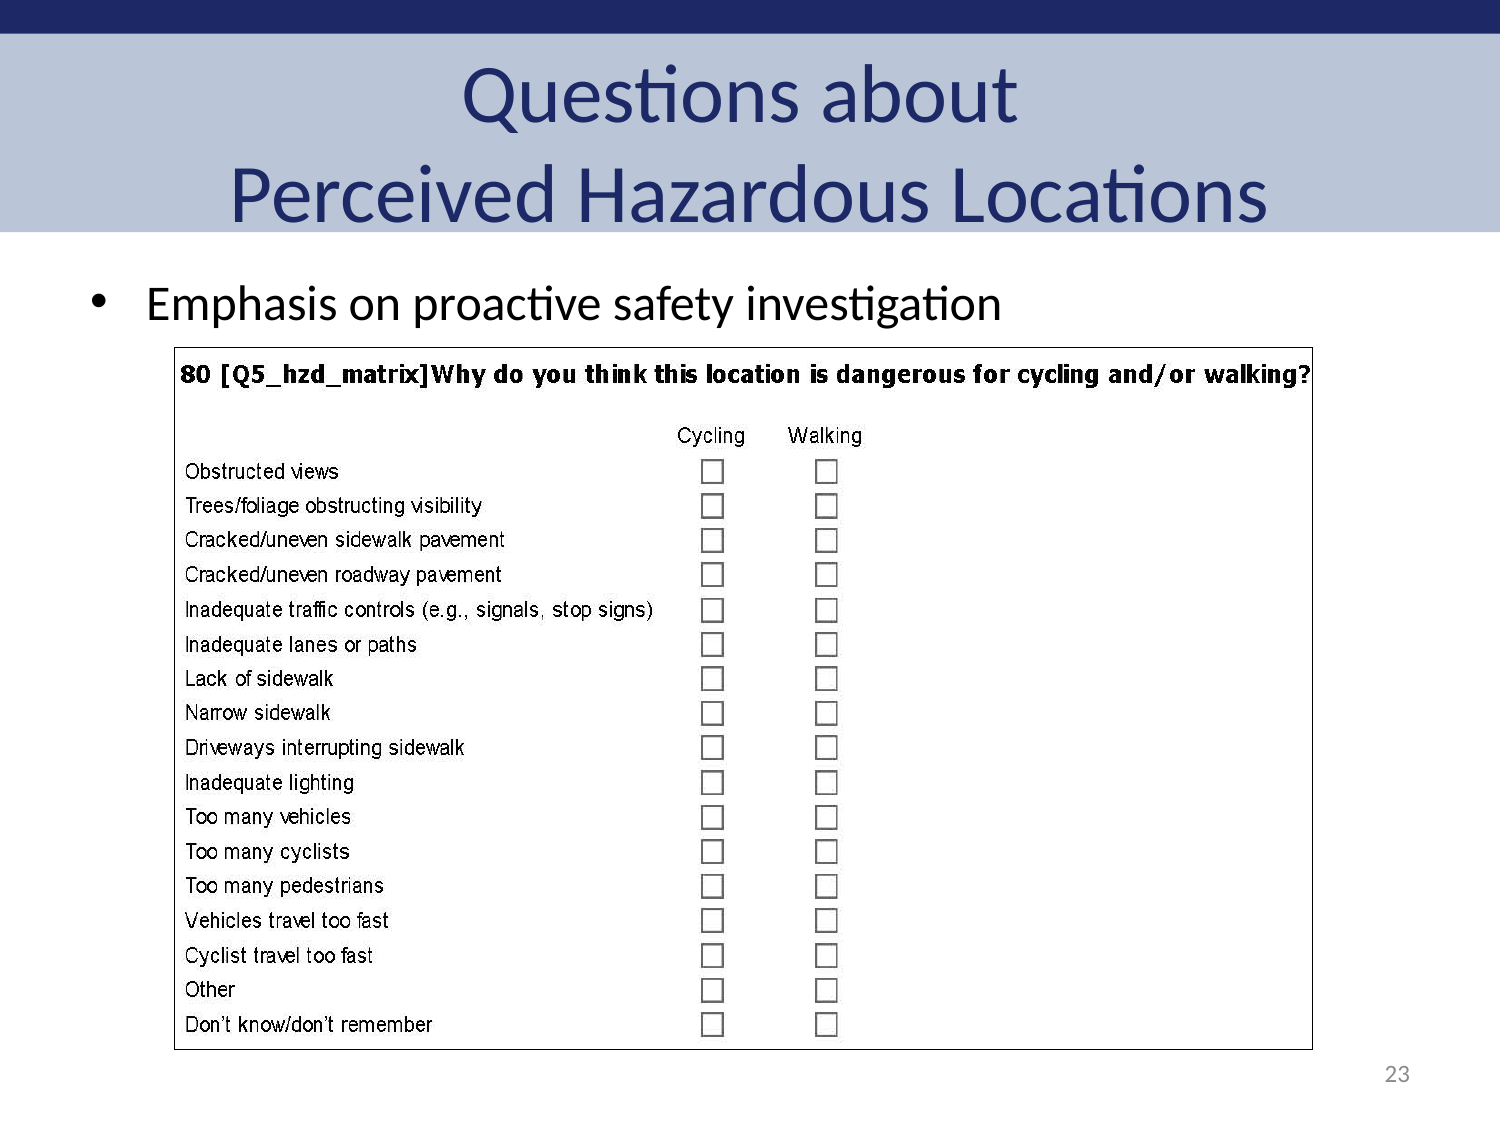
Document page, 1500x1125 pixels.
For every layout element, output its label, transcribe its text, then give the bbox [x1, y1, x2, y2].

slide_number 23 [1074, 1042, 1425, 1103]
title Questions about Perceived Hazardous Locations [74, 44, 1426, 233]
list Emphasis on proactive safety investigation [74, 262, 1426, 1006]
picture [174, 347, 1313, 1051]
